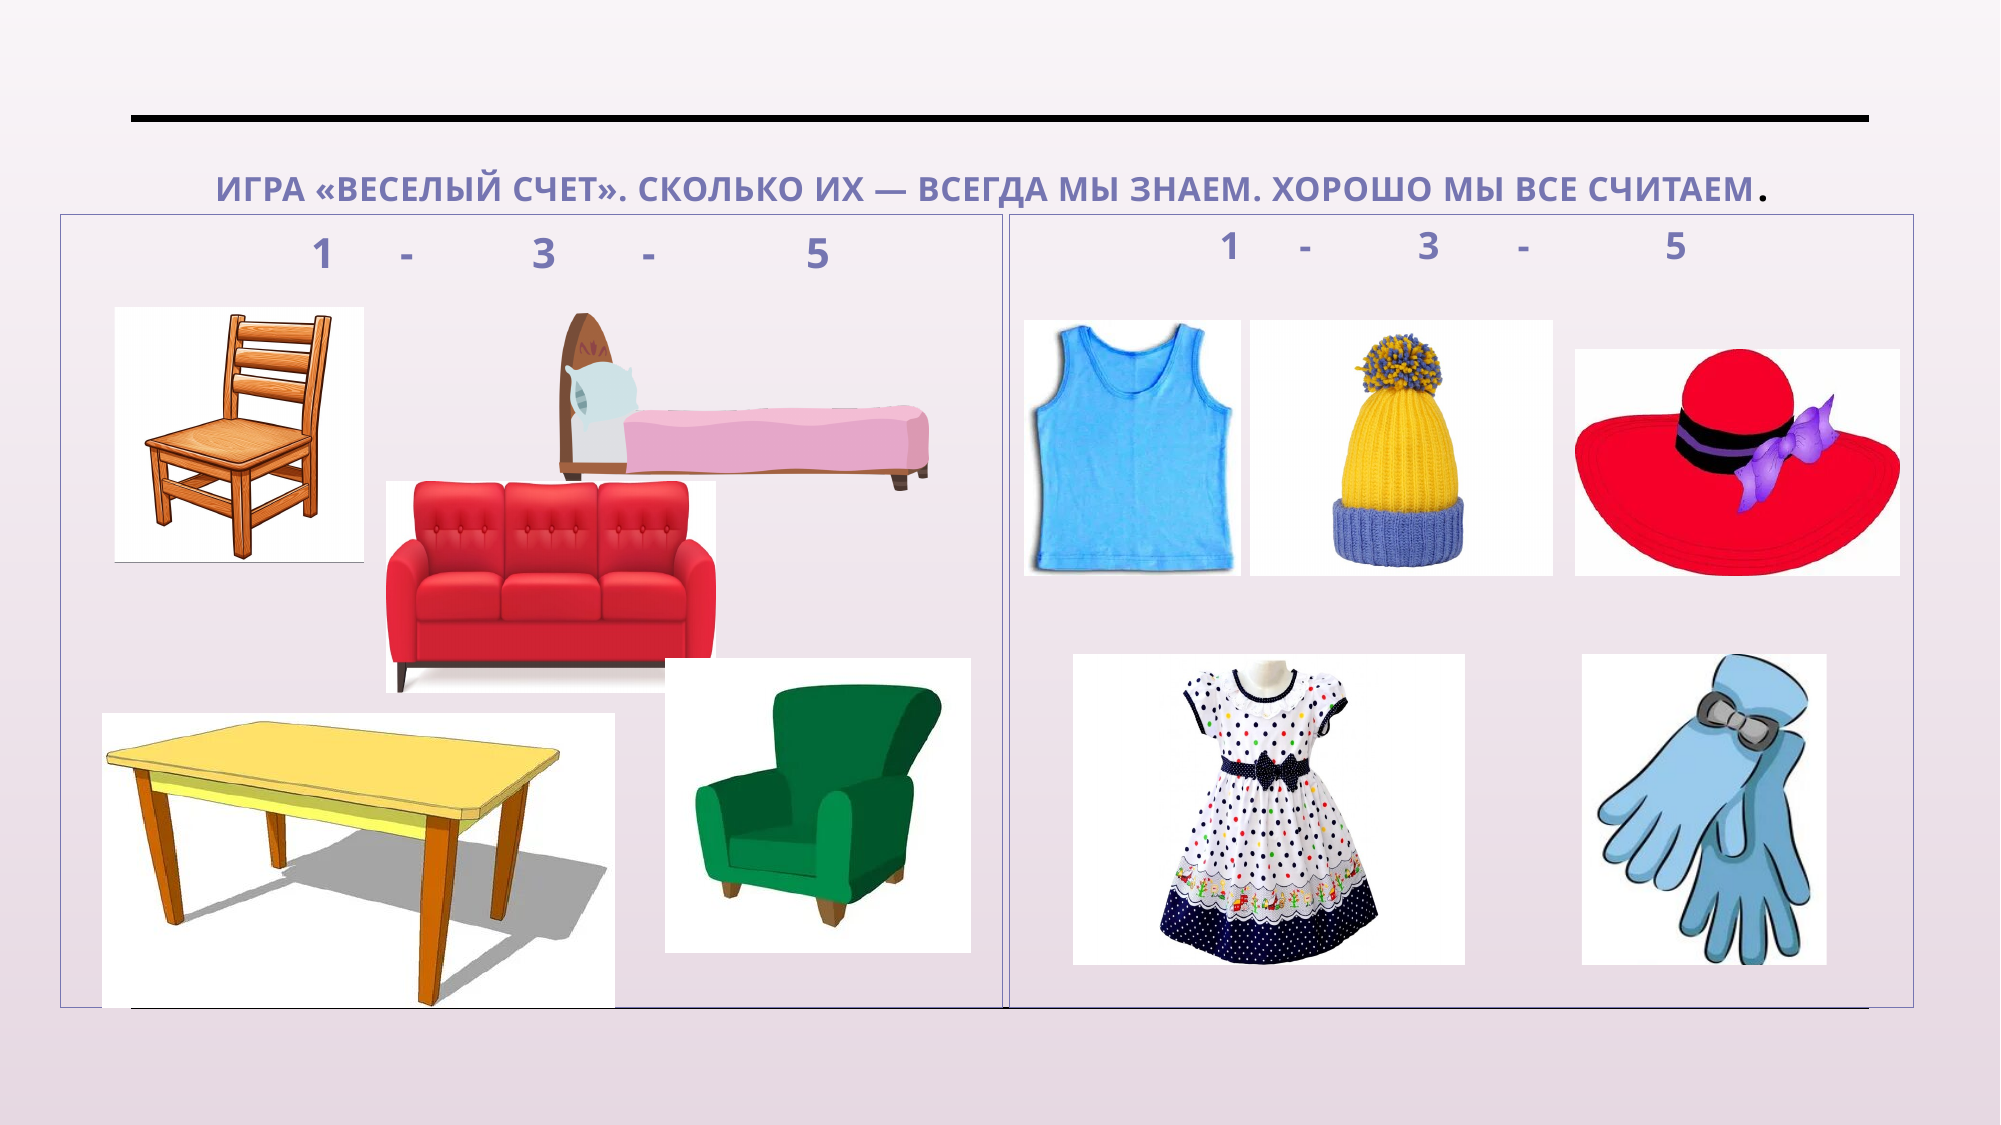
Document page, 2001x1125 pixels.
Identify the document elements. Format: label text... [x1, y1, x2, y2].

picture [114, 306, 364, 563]
list 1 - 3 - 5 [1009, 214, 1914, 1008]
list 1 - 3 - 5 [60, 214, 1003, 1008]
title Игра «Веселый счет». Сколько их — всегда мы знаем. Хорошо мы все считаем. [114, 149, 1869, 243]
picture [1072, 654, 1465, 965]
picture [1581, 654, 1827, 965]
picture [1574, 349, 1900, 576]
picture [1024, 320, 1241, 576]
picture [1250, 320, 1553, 576]
picture [386, 313, 971, 953]
picture [102, 713, 615, 1008]
